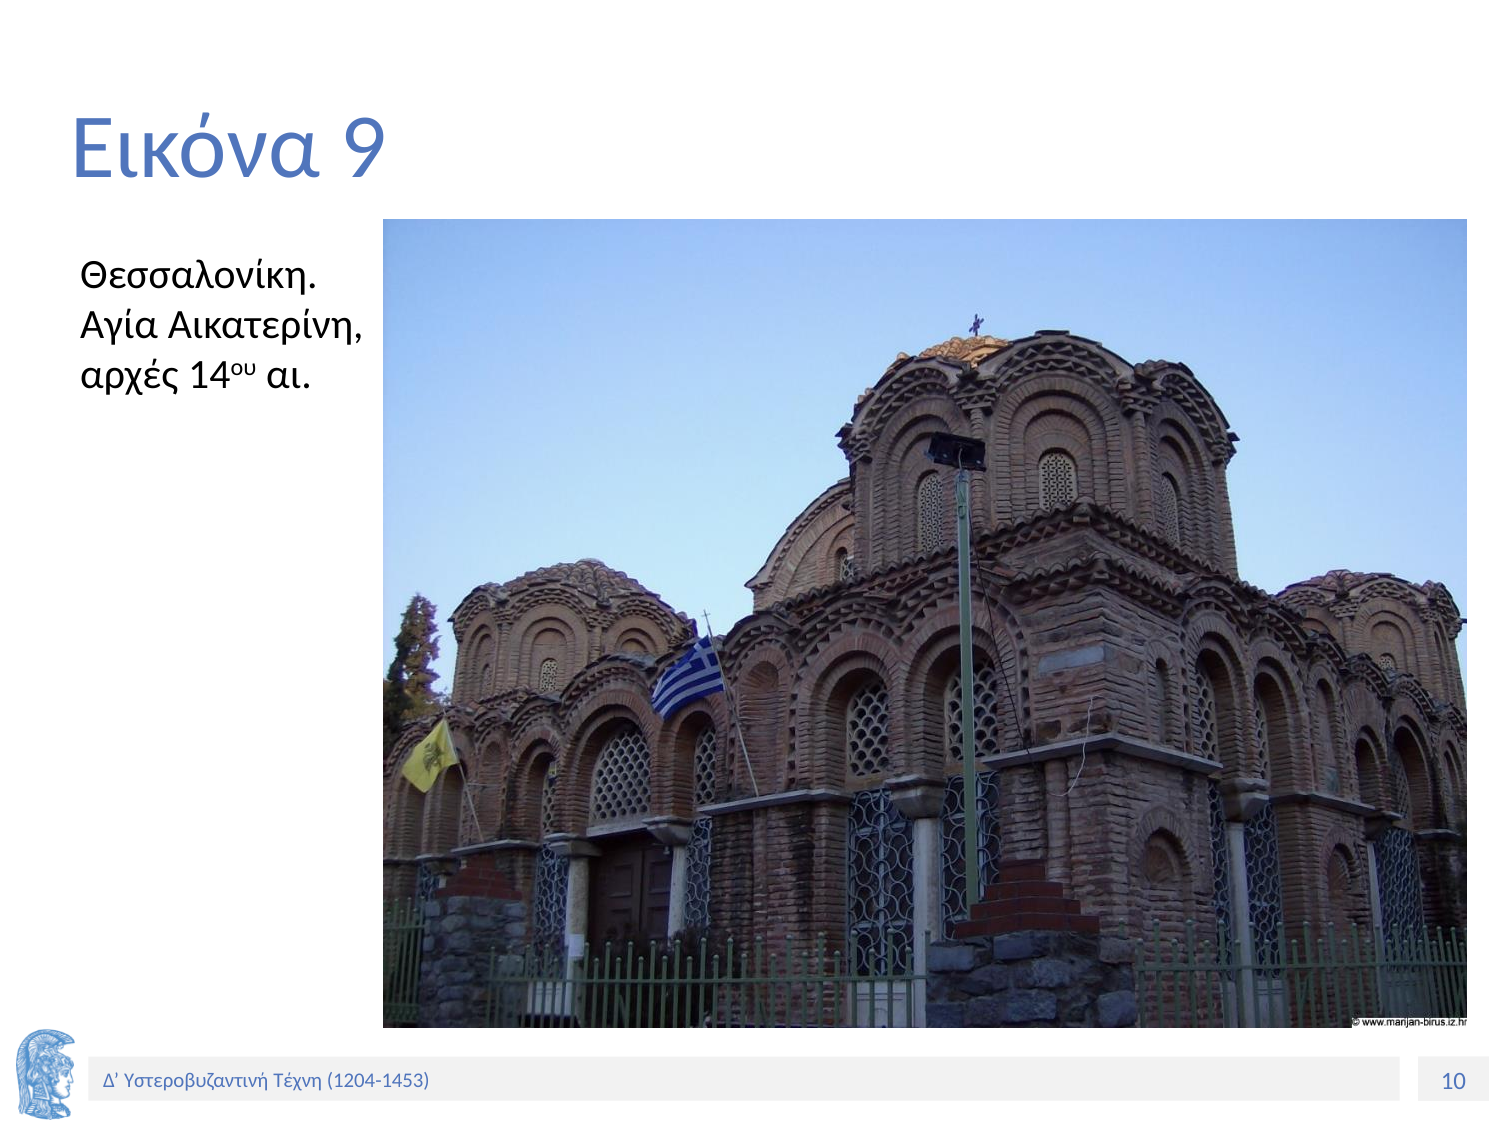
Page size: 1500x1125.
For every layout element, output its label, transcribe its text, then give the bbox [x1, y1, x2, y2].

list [383, 219, 1467, 1028]
title Εικόνα 9 [0, 42, 459, 239]
picture [9, 1026, 81, 1120]
list Θεσσαλονίκη. Αγία Αικατερίνη, αρχές 14ου αι. [65, 239, 378, 1024]
